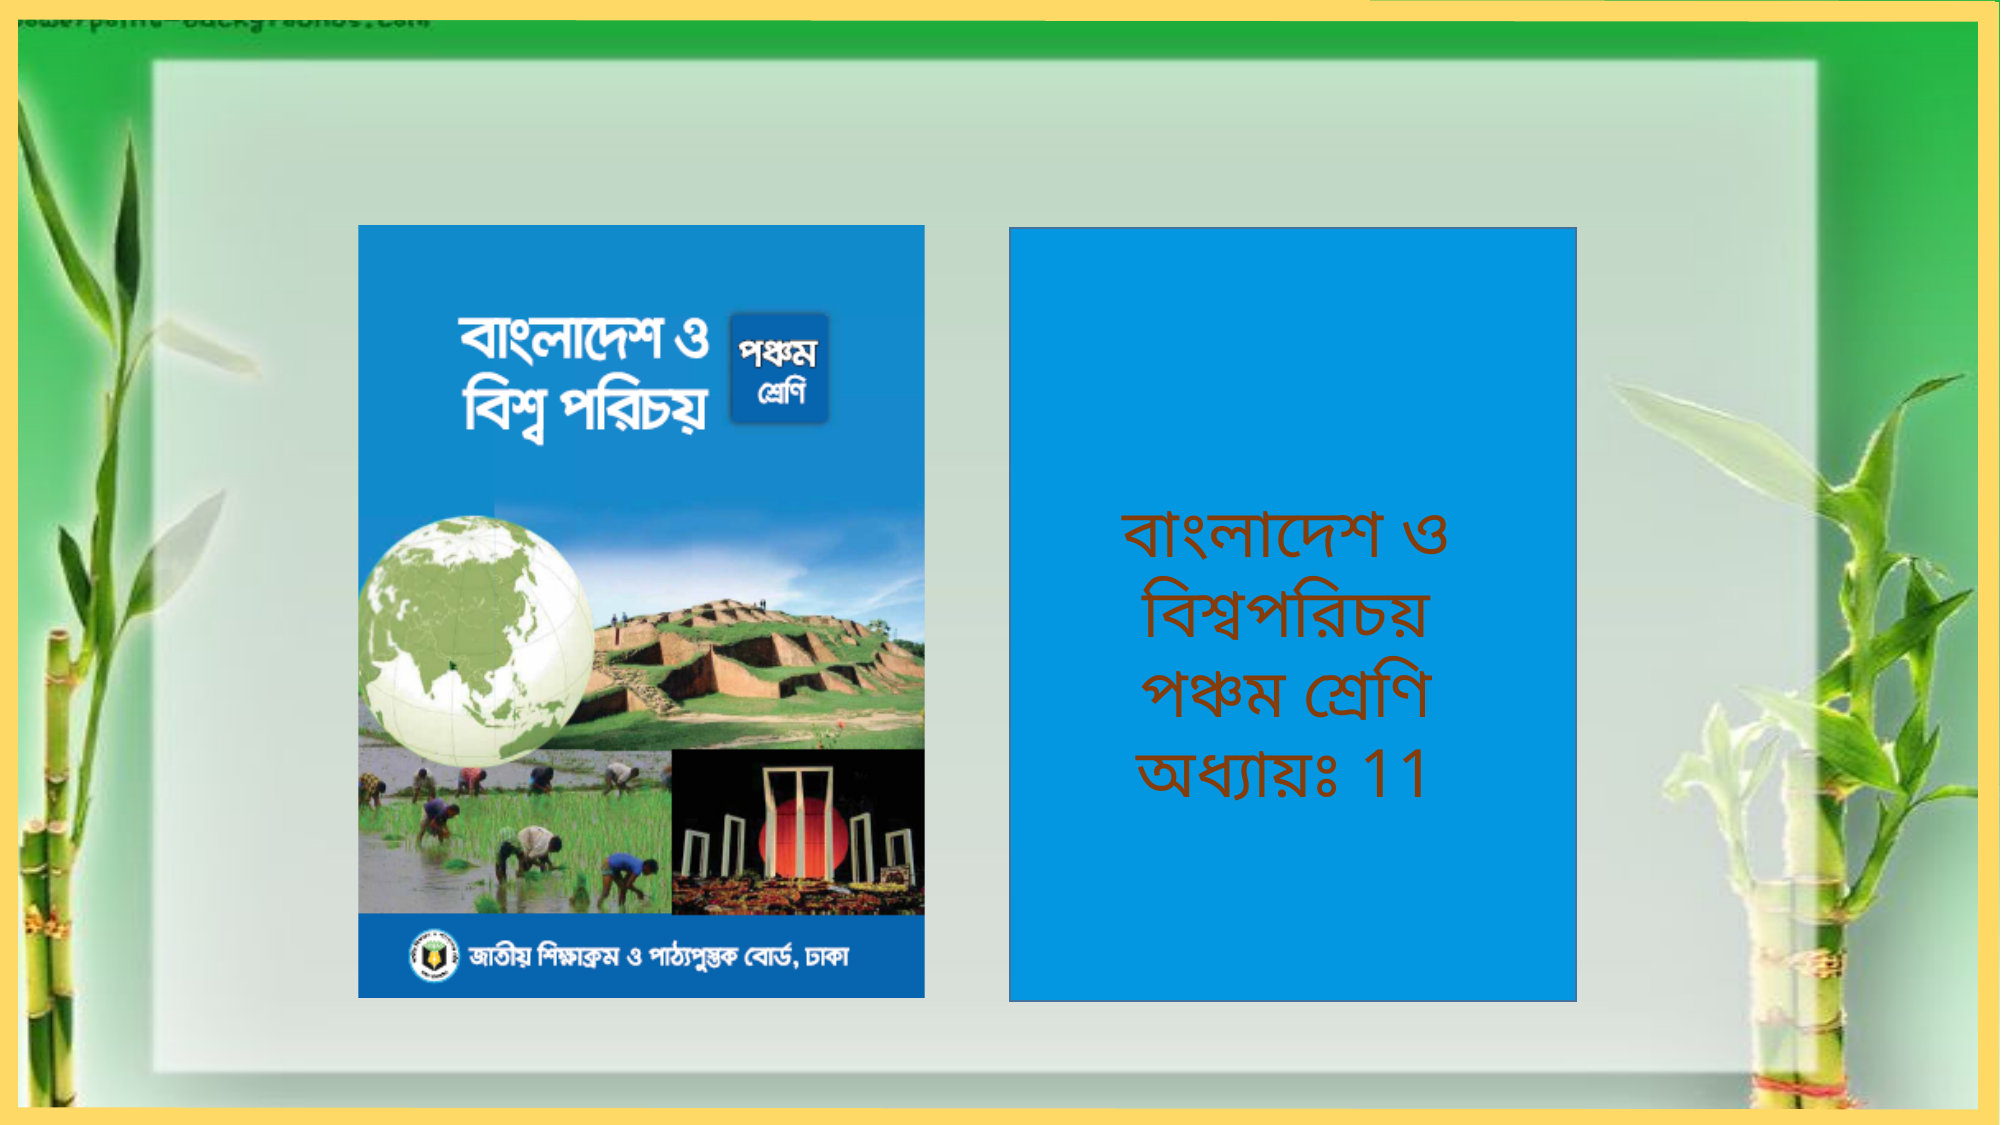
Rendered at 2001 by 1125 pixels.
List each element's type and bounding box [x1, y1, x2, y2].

text_box [0, 2, 1998, 1125]
picture [2, 0, 2000, 1125]
